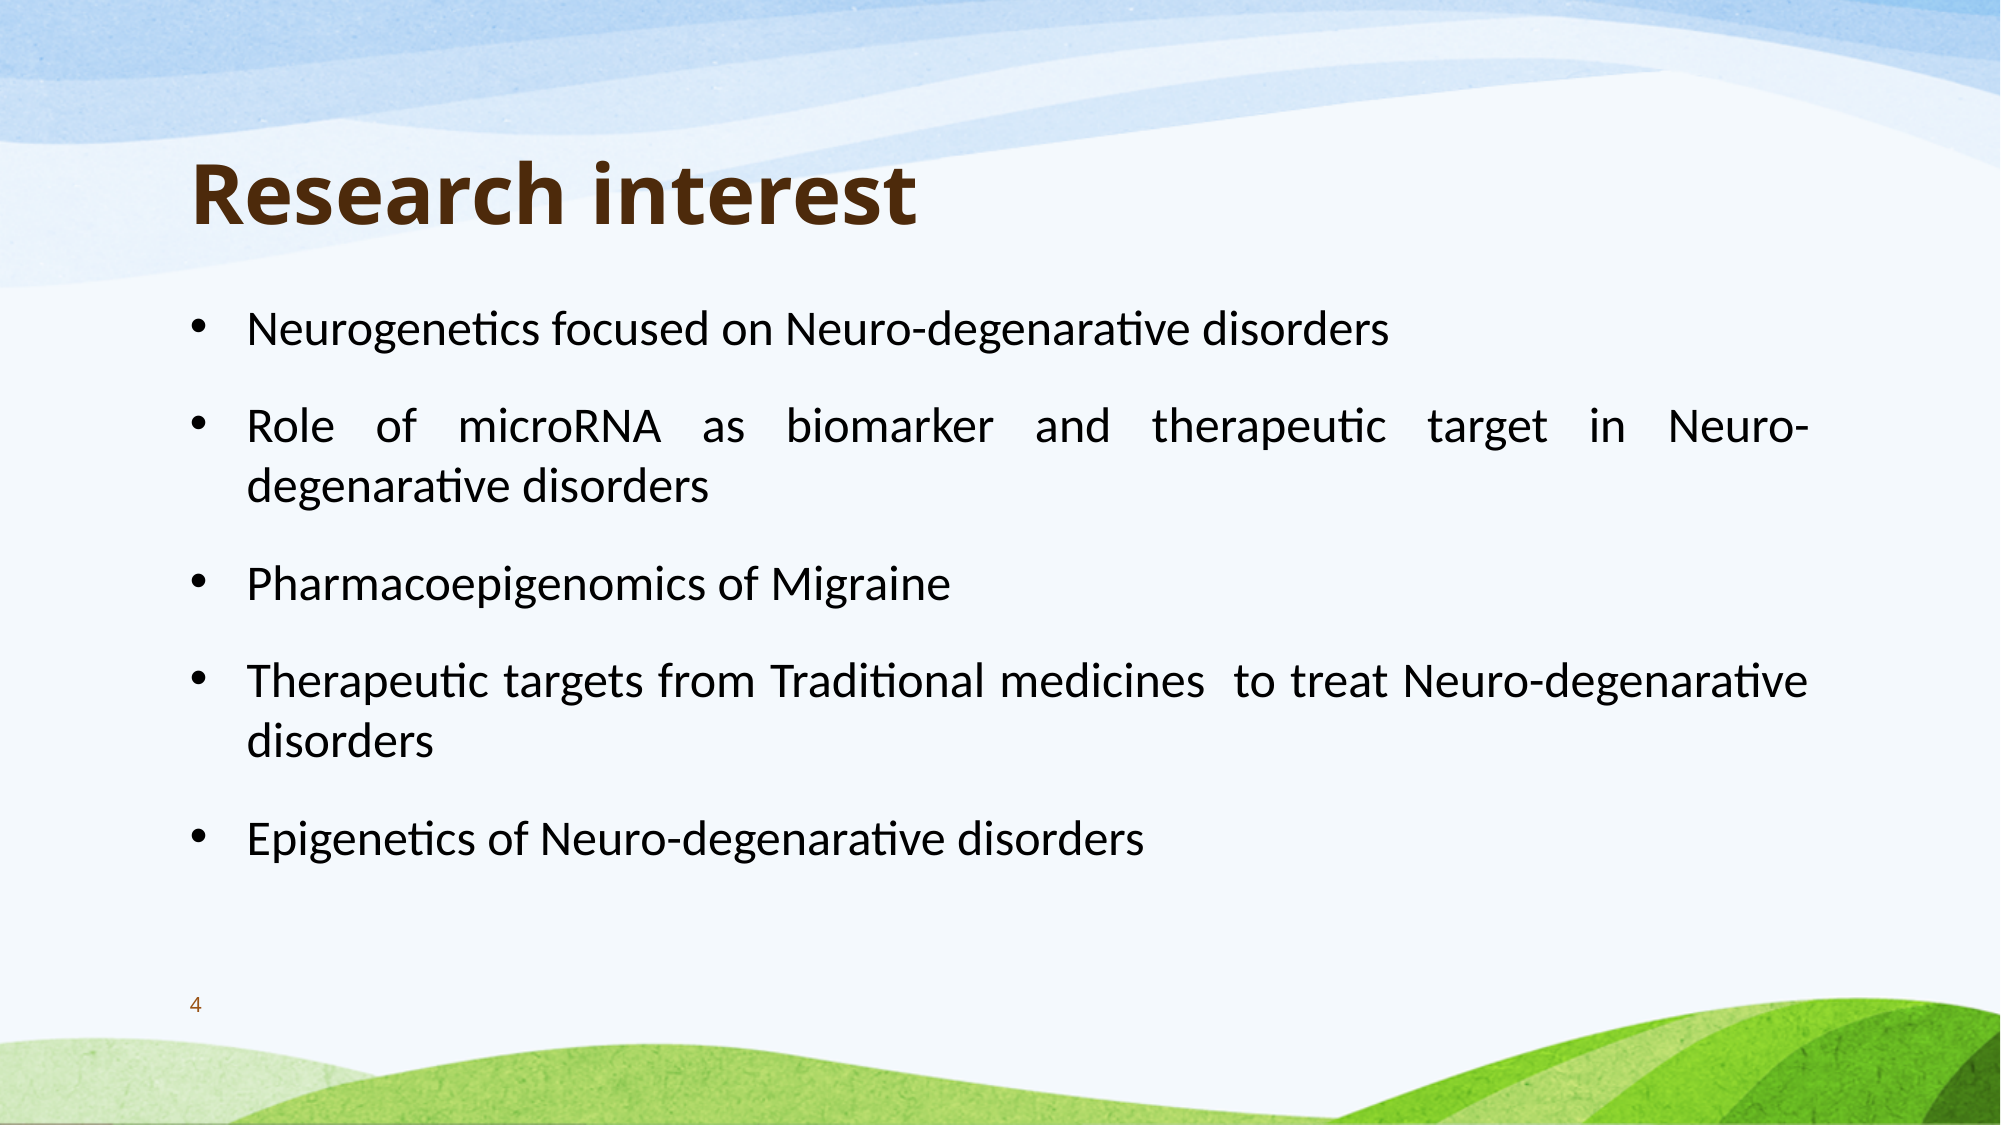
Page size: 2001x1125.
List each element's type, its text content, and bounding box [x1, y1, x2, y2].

list Neurogenetics focused on Neuro-degenarative disorders Role of microRNA as biomarker and therapeutic target in Neuro-degenarative disorders Pharmacoepigenomics of Migraine Therapeutic targets from Traditional medicines to treat Neuro-degenarative disorders Epigenetics of Neuro-degenarative disorders [174, 287, 1825, 982]
picture [0, 0, 2001, 1125]
slide_number 4 [174, 987, 300, 1025]
title Research interest [174, 50, 1825, 250]
